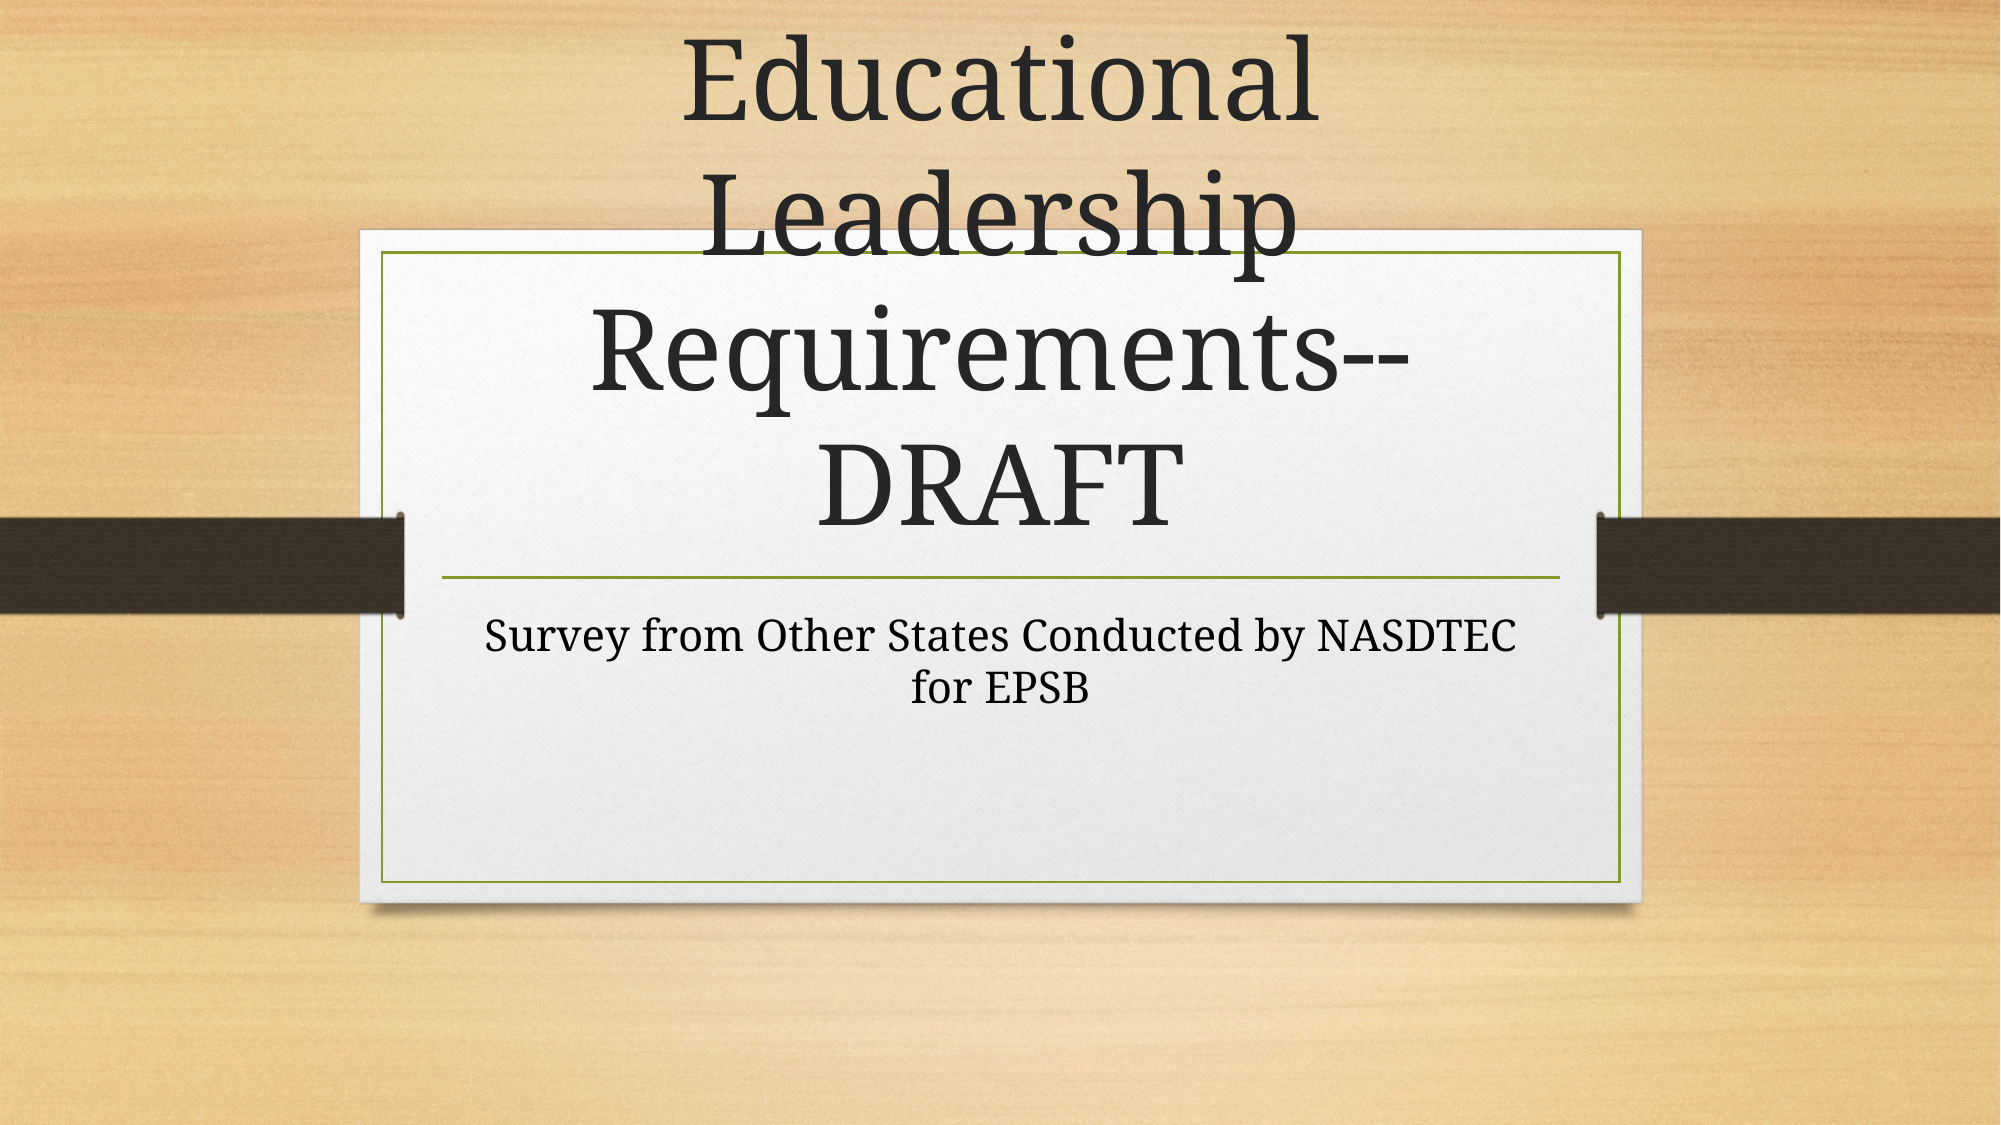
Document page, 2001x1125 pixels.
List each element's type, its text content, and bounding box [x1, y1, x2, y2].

subtitle Survey from Other States Conducted by NASDTEC for EPSB [441, 600, 1560, 817]
title Educational Leadership Requirements--DRAFT [441, 306, 1560, 556]
picture [0, 0, 2001, 1125]
